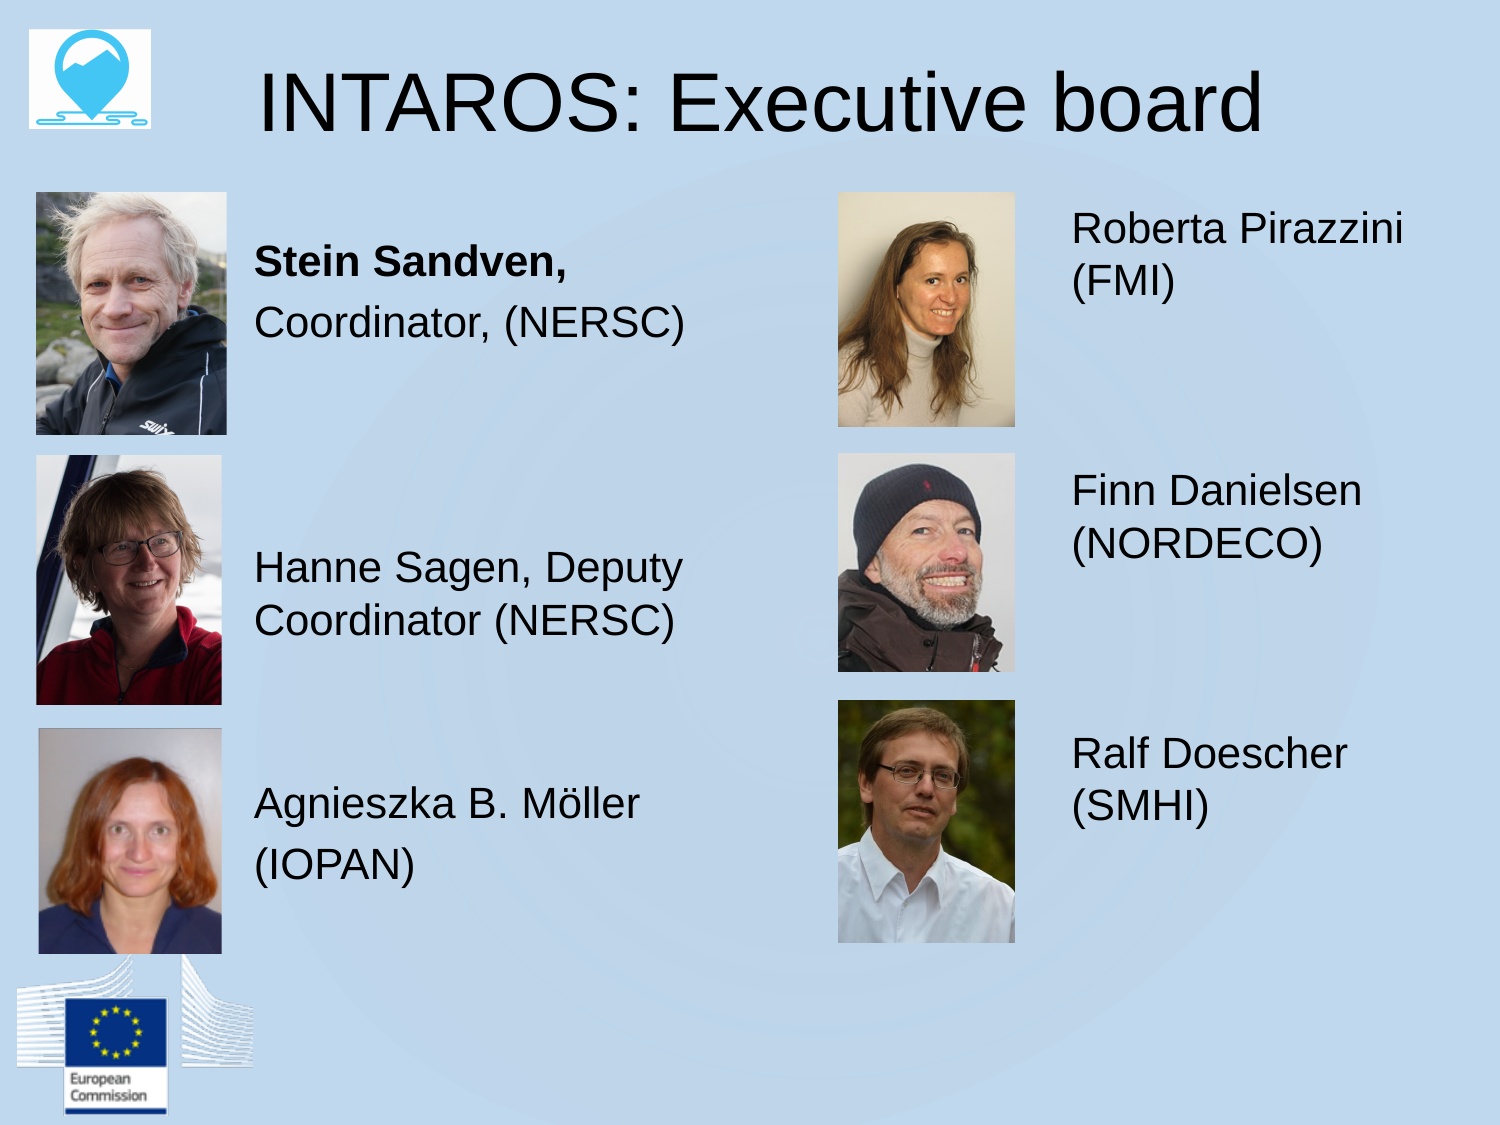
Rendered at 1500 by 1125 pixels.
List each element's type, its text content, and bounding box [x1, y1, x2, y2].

picture [29, 29, 142, 129]
picture [838, 700, 1016, 944]
title INTAROS: Executive board [142, 5, 1381, 156]
picture [838, 191, 1016, 428]
picture [838, 452, 1016, 673]
list Stein Sandven, Coordinator, (NERSC) Hanne Sagen, Deputy Coordinator (NERSC) Agnieszka B. Möller (IOPAN) [235, 173, 715, 949]
text_box Roberta Pirazzini (FMI) Finn Danielsen (NORDECO) Ralf Doescher (SMHI) [1053, 192, 1420, 882]
picture [35, 191, 228, 438]
picture [17, 727, 253, 1116]
picture [35, 454, 223, 706]
